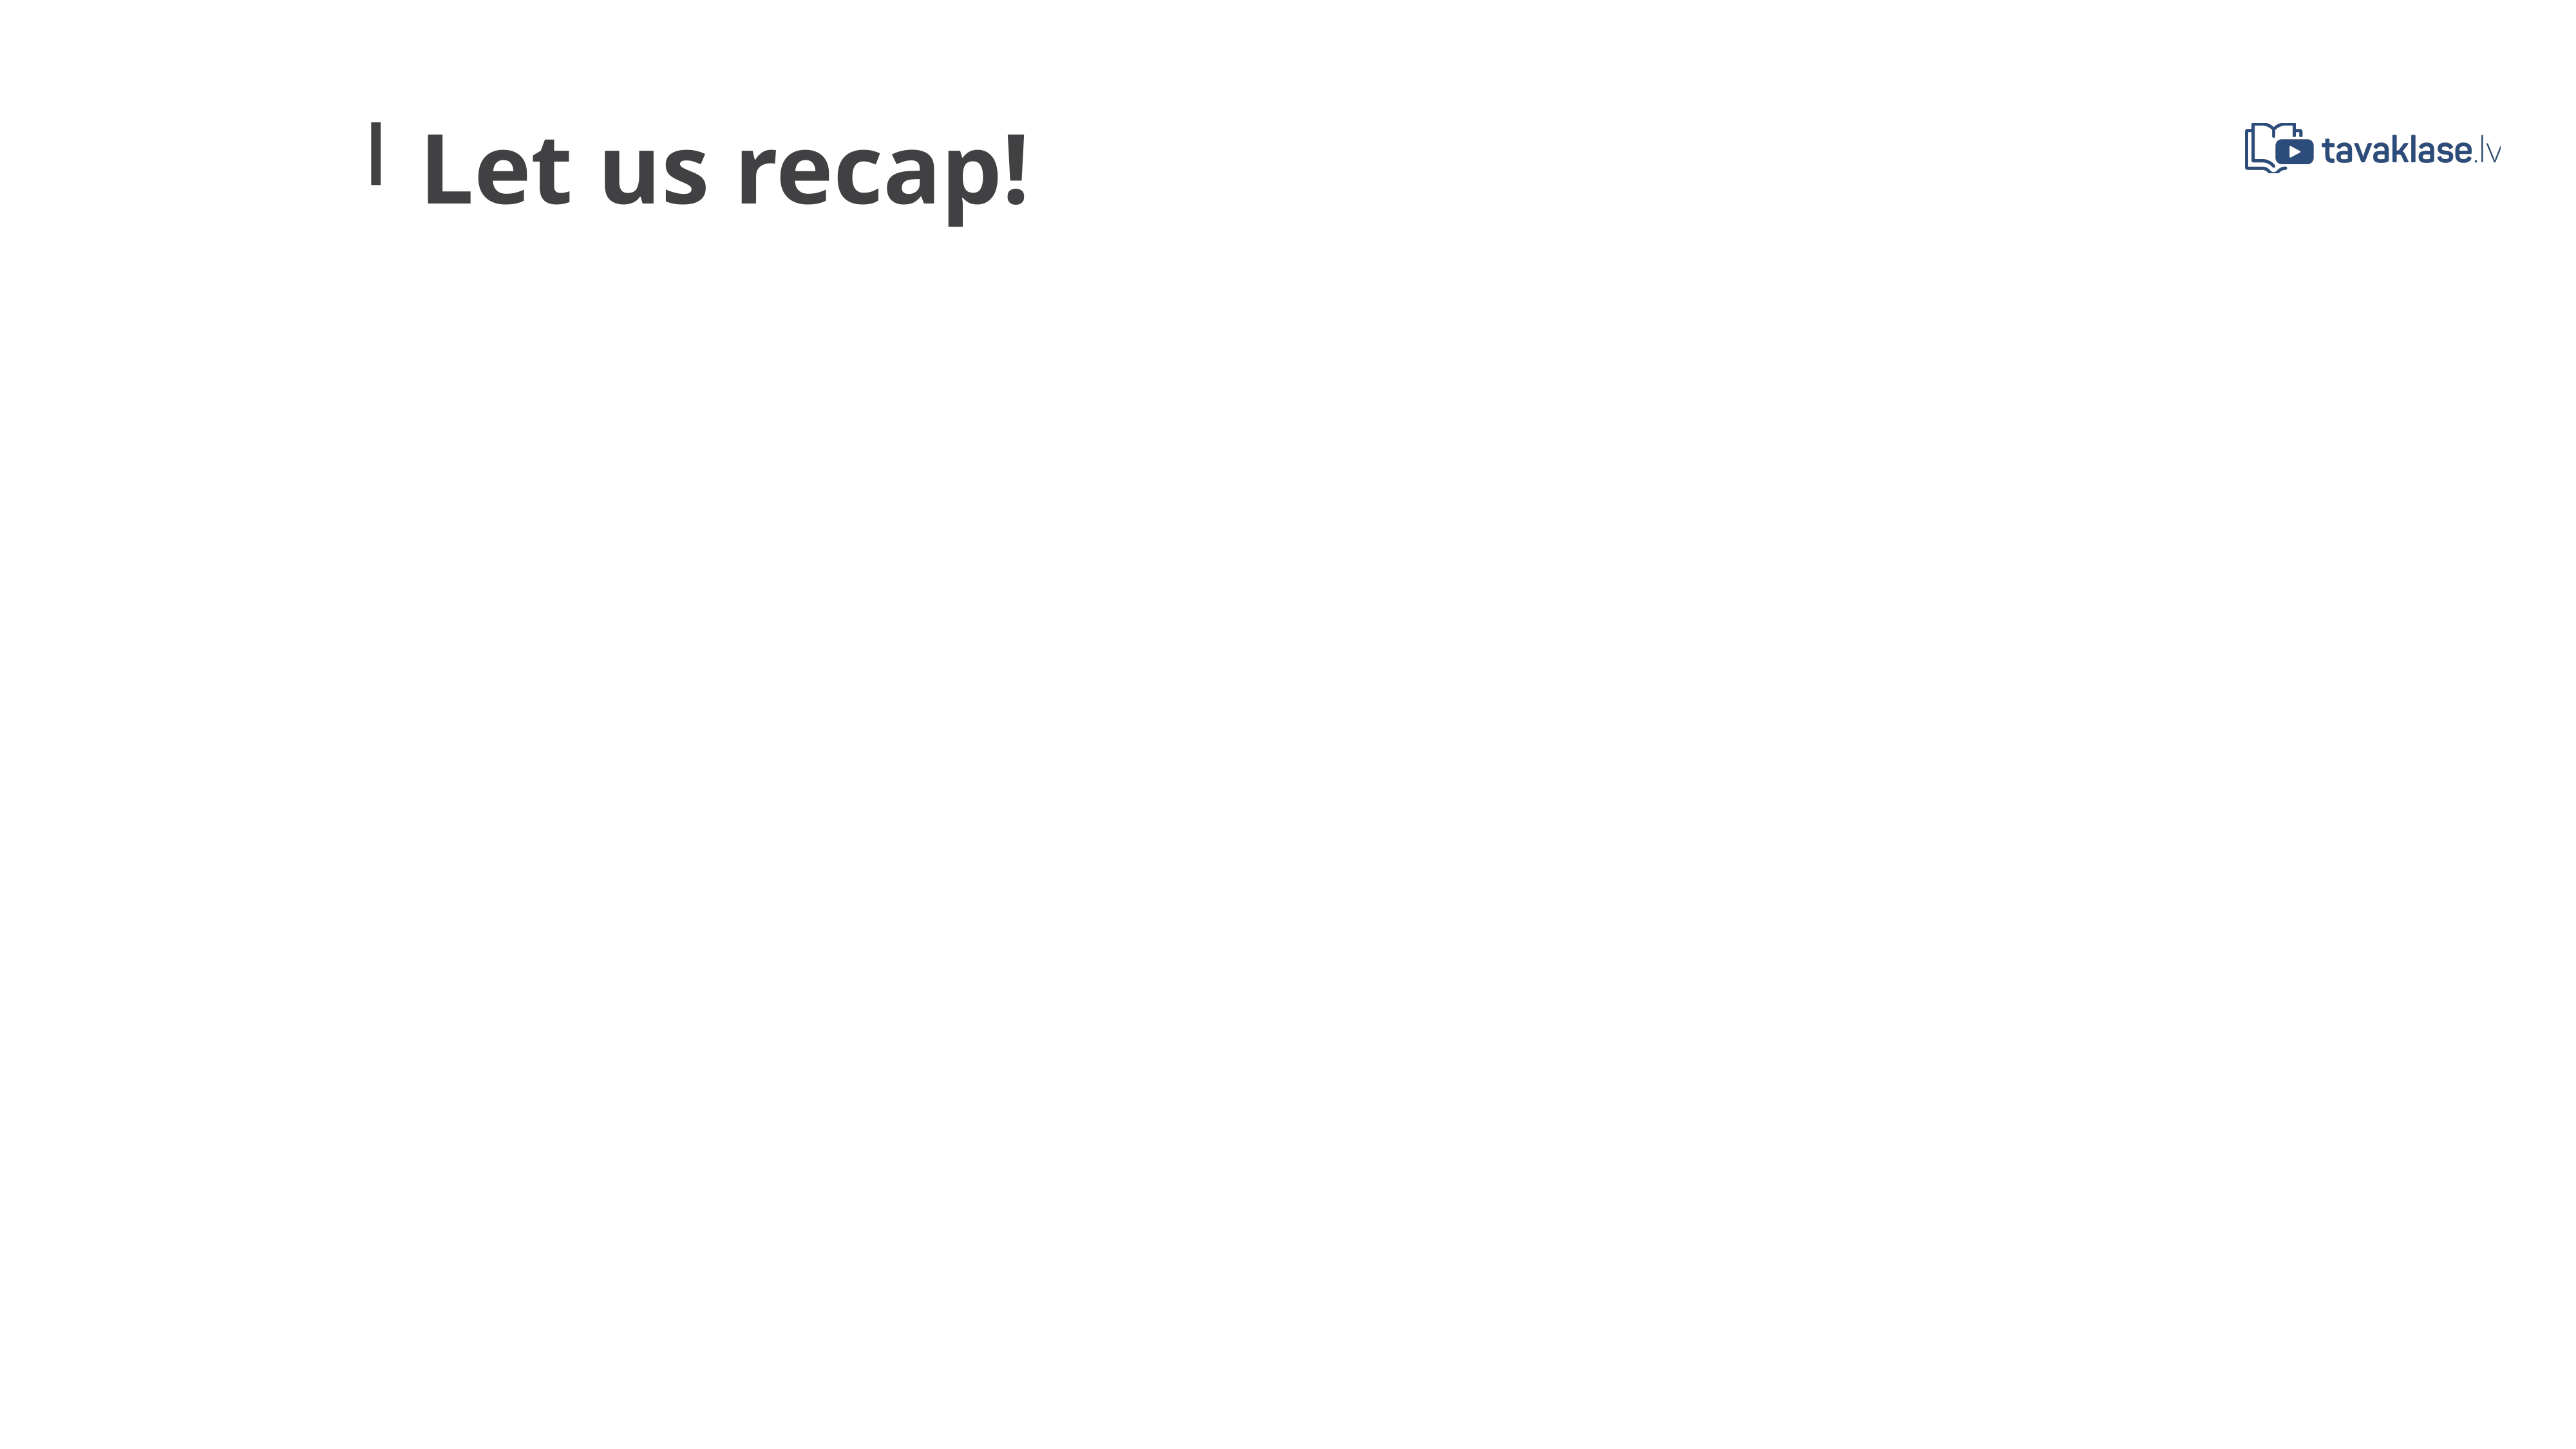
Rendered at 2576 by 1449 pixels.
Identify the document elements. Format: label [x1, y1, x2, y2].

text_box [371, 122, 1920, 223]
picture [2245, 123, 2501, 173]
